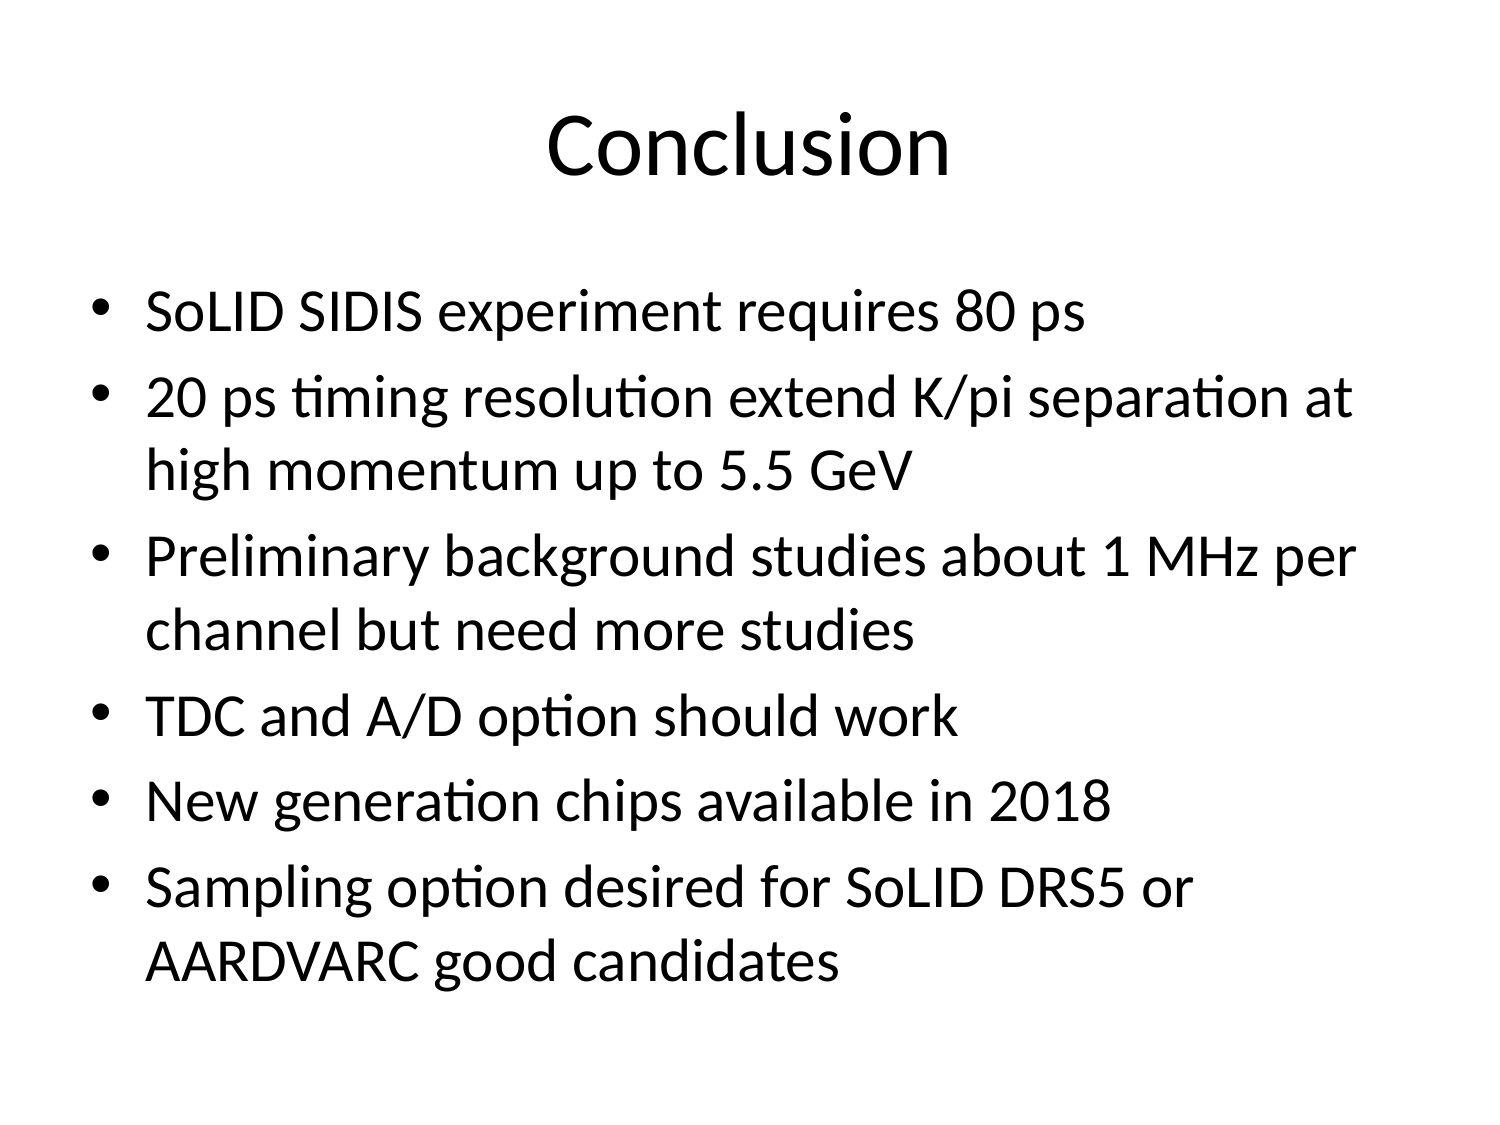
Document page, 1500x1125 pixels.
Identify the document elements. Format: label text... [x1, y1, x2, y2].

title Conclusion [75, 45, 1425, 233]
list SoLID SIDIS experiment requires 80 ps 20 ps timing resolution extend K/pi separation at high momentum up to 5.5 GeV Preliminary background studies about 1 MHz per channel but need more studies TDC and A/D option should work New generation chips available in 2018 Sampling option desired for SoLID DRS5 or AARDVARC good candidates [75, 262, 1425, 1005]
